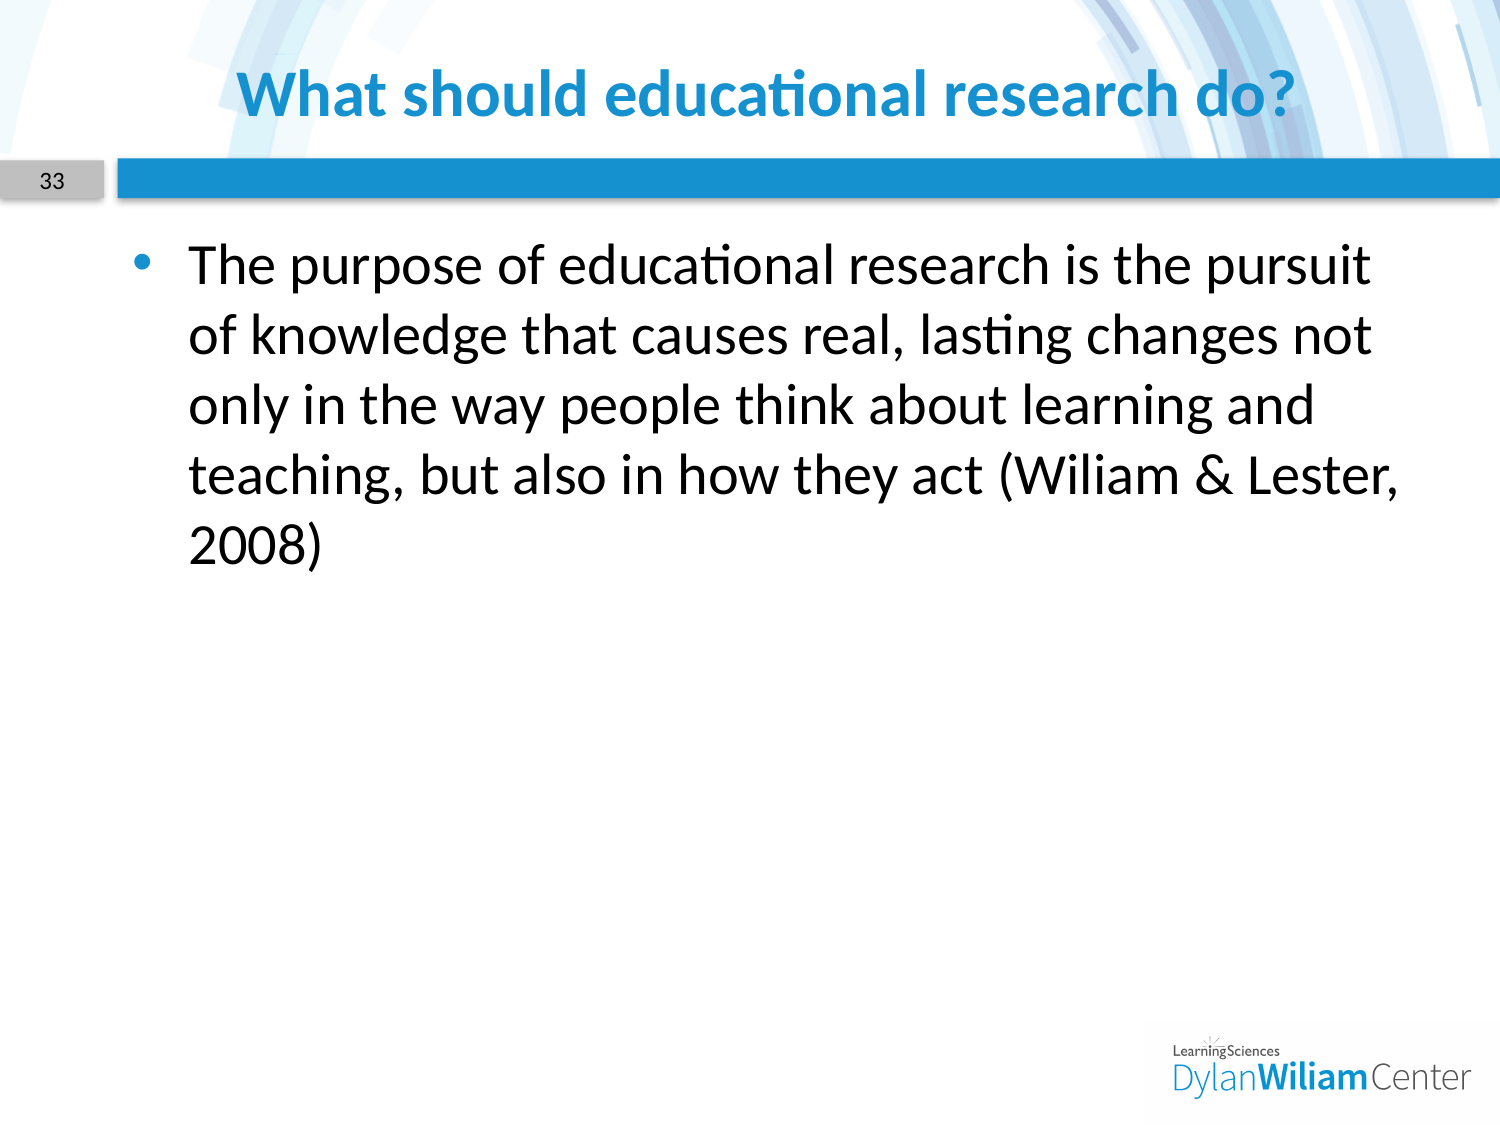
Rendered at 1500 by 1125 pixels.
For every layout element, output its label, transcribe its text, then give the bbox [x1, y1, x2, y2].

title What should educational research do? [117, 38, 1418, 141]
picture [0, 0, 1500, 159]
list The purpose of educational research is the pursuit of knowledge that causes real, lasting changes not only in the way people think about learning and teaching, but also in how they act (Wiliam & Lester, 2008) [117, 218, 1425, 1022]
slide_number 33 [0, 160, 105, 199]
picture [1145, 1021, 1500, 1125]
